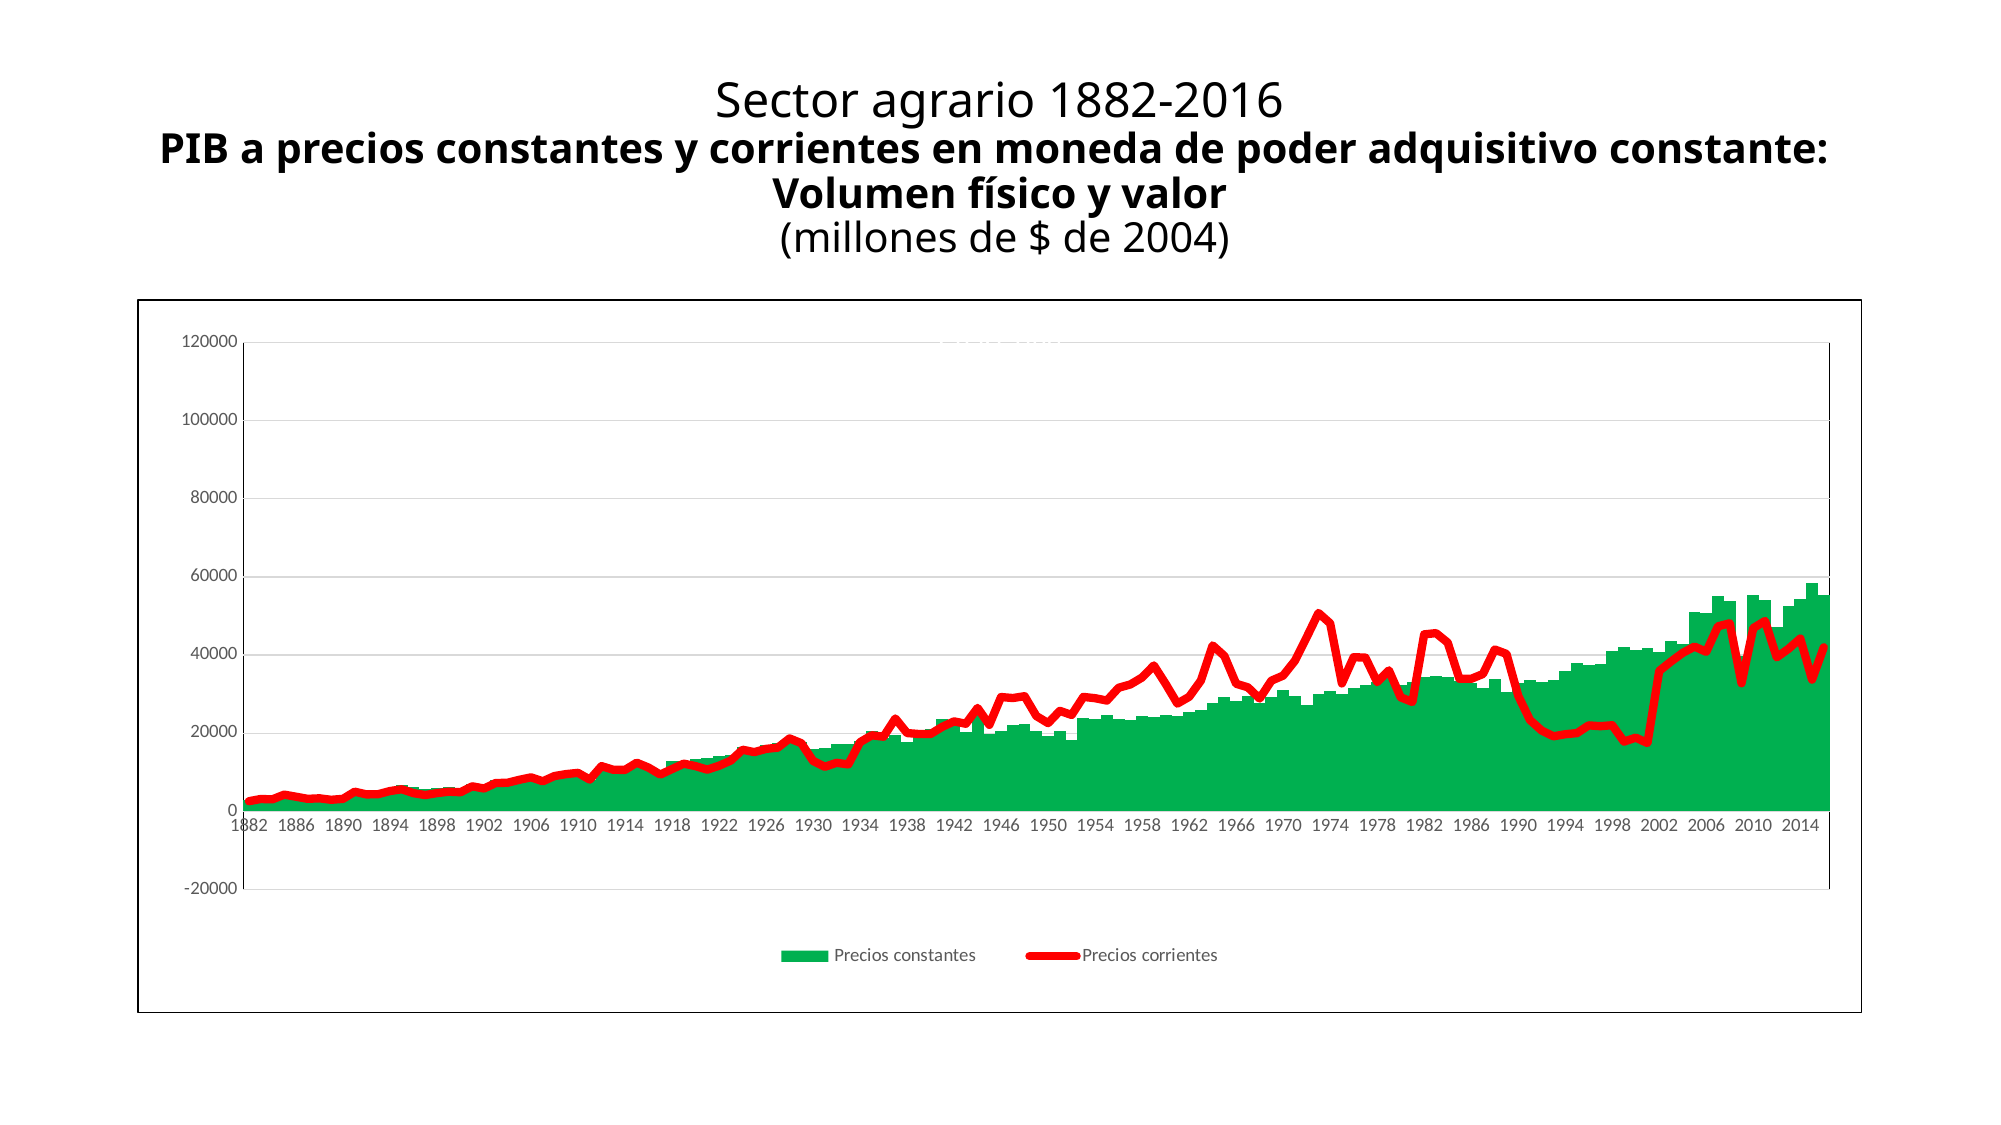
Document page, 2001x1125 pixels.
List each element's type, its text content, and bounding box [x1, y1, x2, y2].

title Sector agrario 1882-2016 PIB a precios constantes y corrientes en moneda de poder adquisitivo constante: Volumen físico y valor (millones de $ de 2004) [137, 59, 1863, 278]
chart [137, 299, 1863, 1014]
